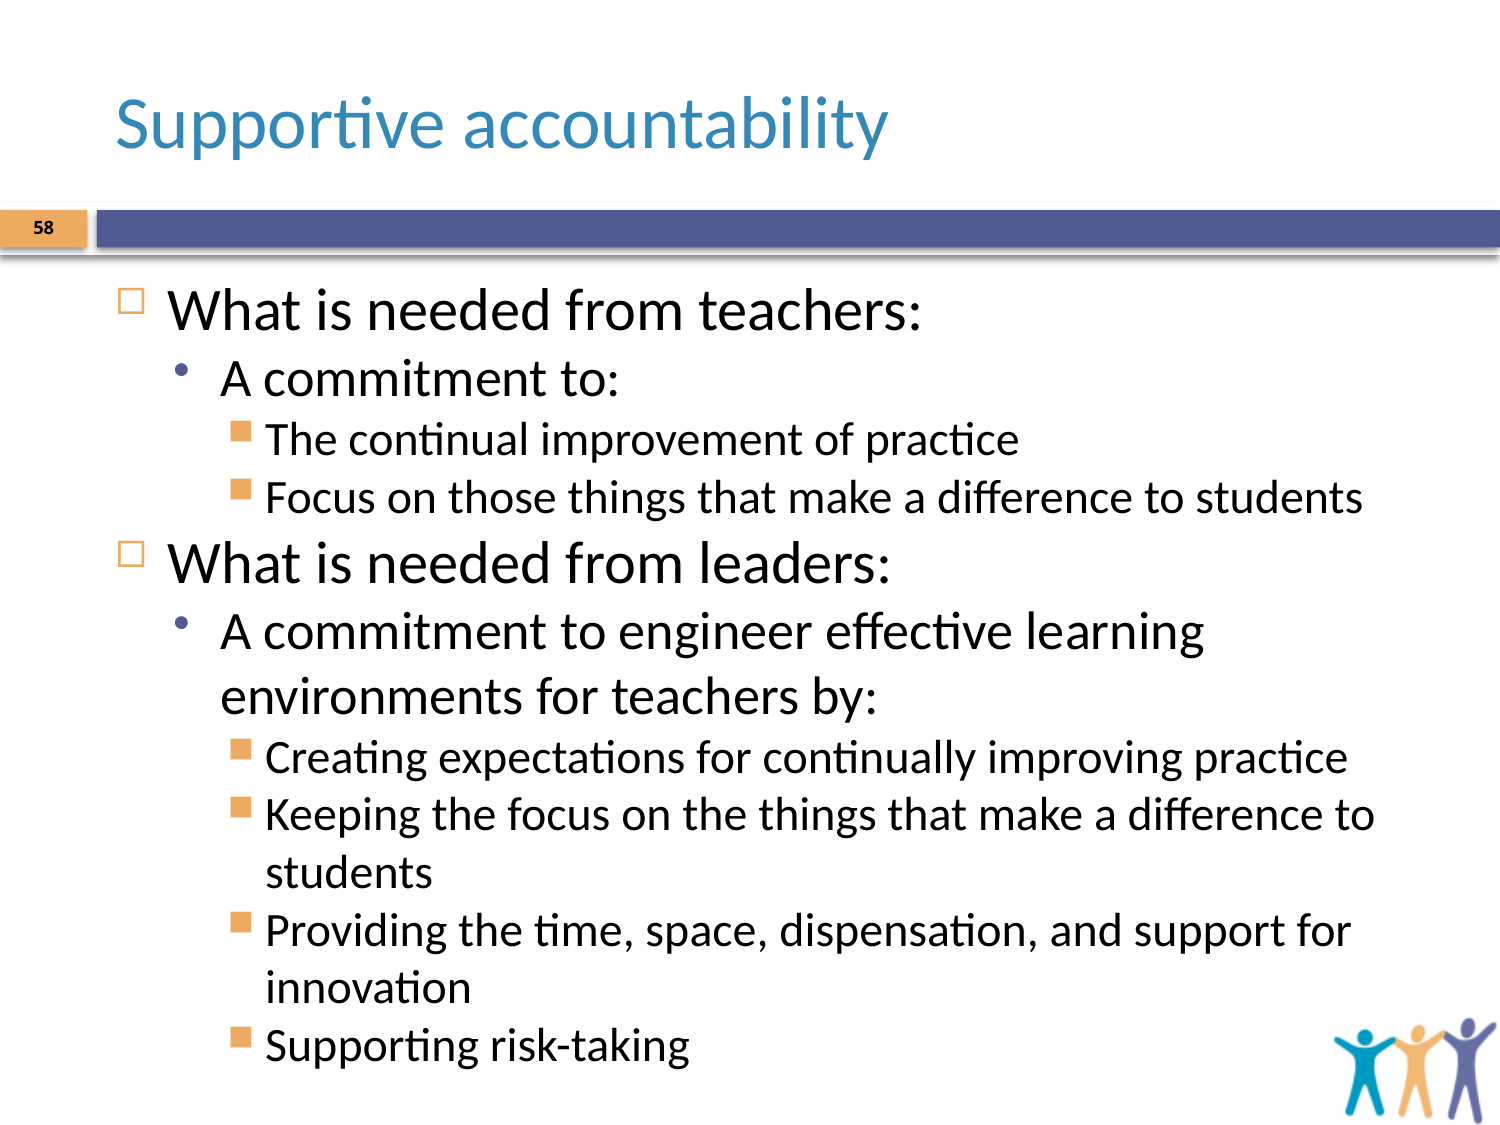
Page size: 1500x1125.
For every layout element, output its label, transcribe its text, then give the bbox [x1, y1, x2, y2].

title Supportive accountability [100, 37, 1438, 200]
slide_number 58 [0, 208, 88, 249]
list What is needed from teachers: A commitment to: The continual improvement of practice Focus on those things that make a difference to students What is needed from leaders: A commitment to engineer effective learning environments for teachers by: Creating expectations for continually improving practice Keeping the focus on the things that make a difference to students Providing the time, space, dispensation, and support for innovation Supporting risk-taking [100, 262, 1438, 1125]
